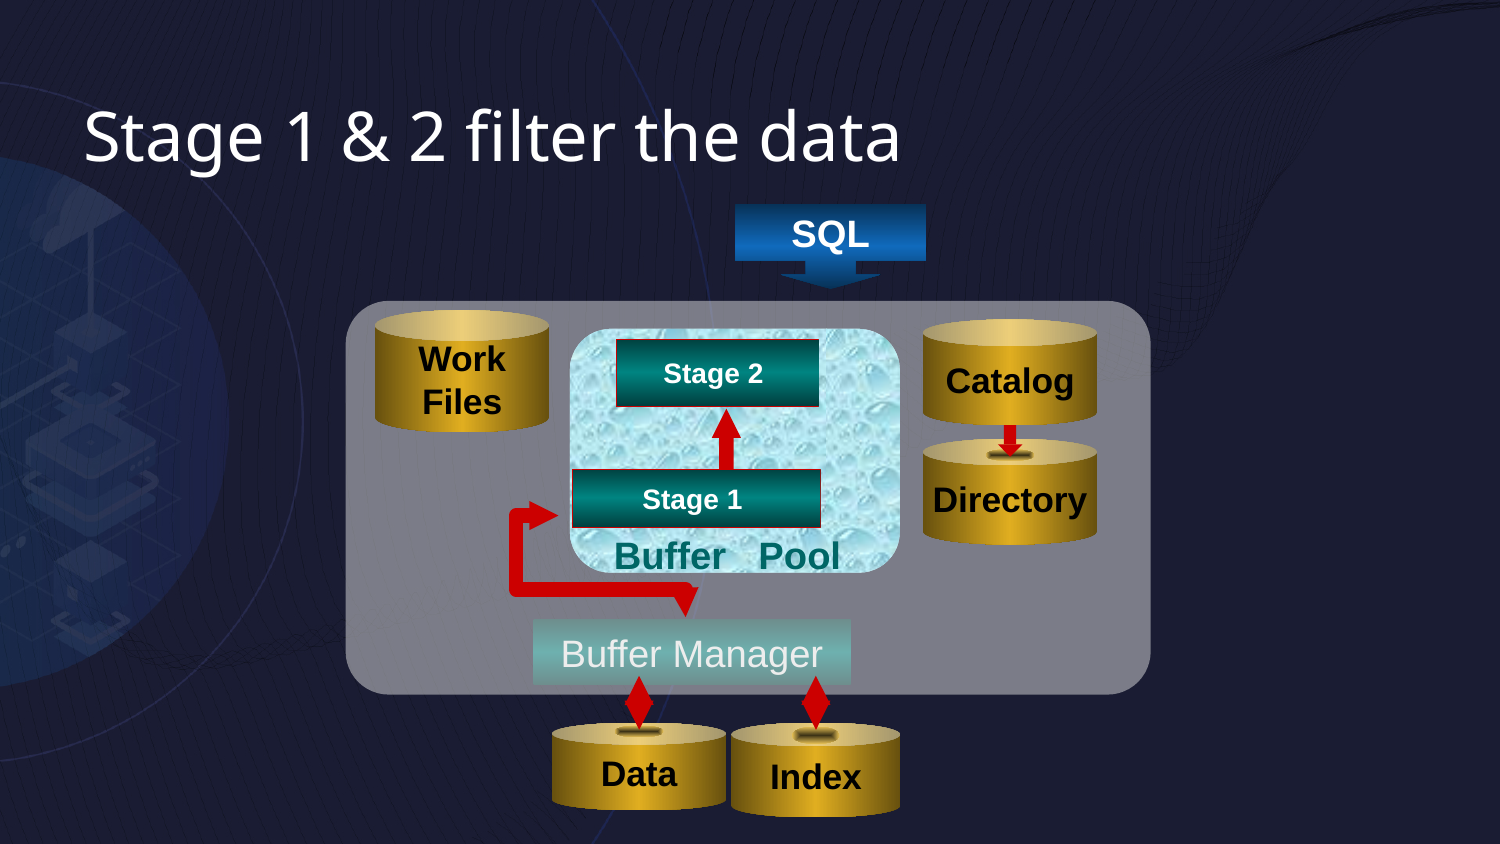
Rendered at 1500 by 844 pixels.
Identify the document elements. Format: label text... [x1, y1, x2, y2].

picture [0, 0, 1500, 844]
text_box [731, 722, 901, 818]
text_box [345, 203, 1151, 811]
text_box Stage 1 & 2 filter the data [68, 83, 1449, 196]
